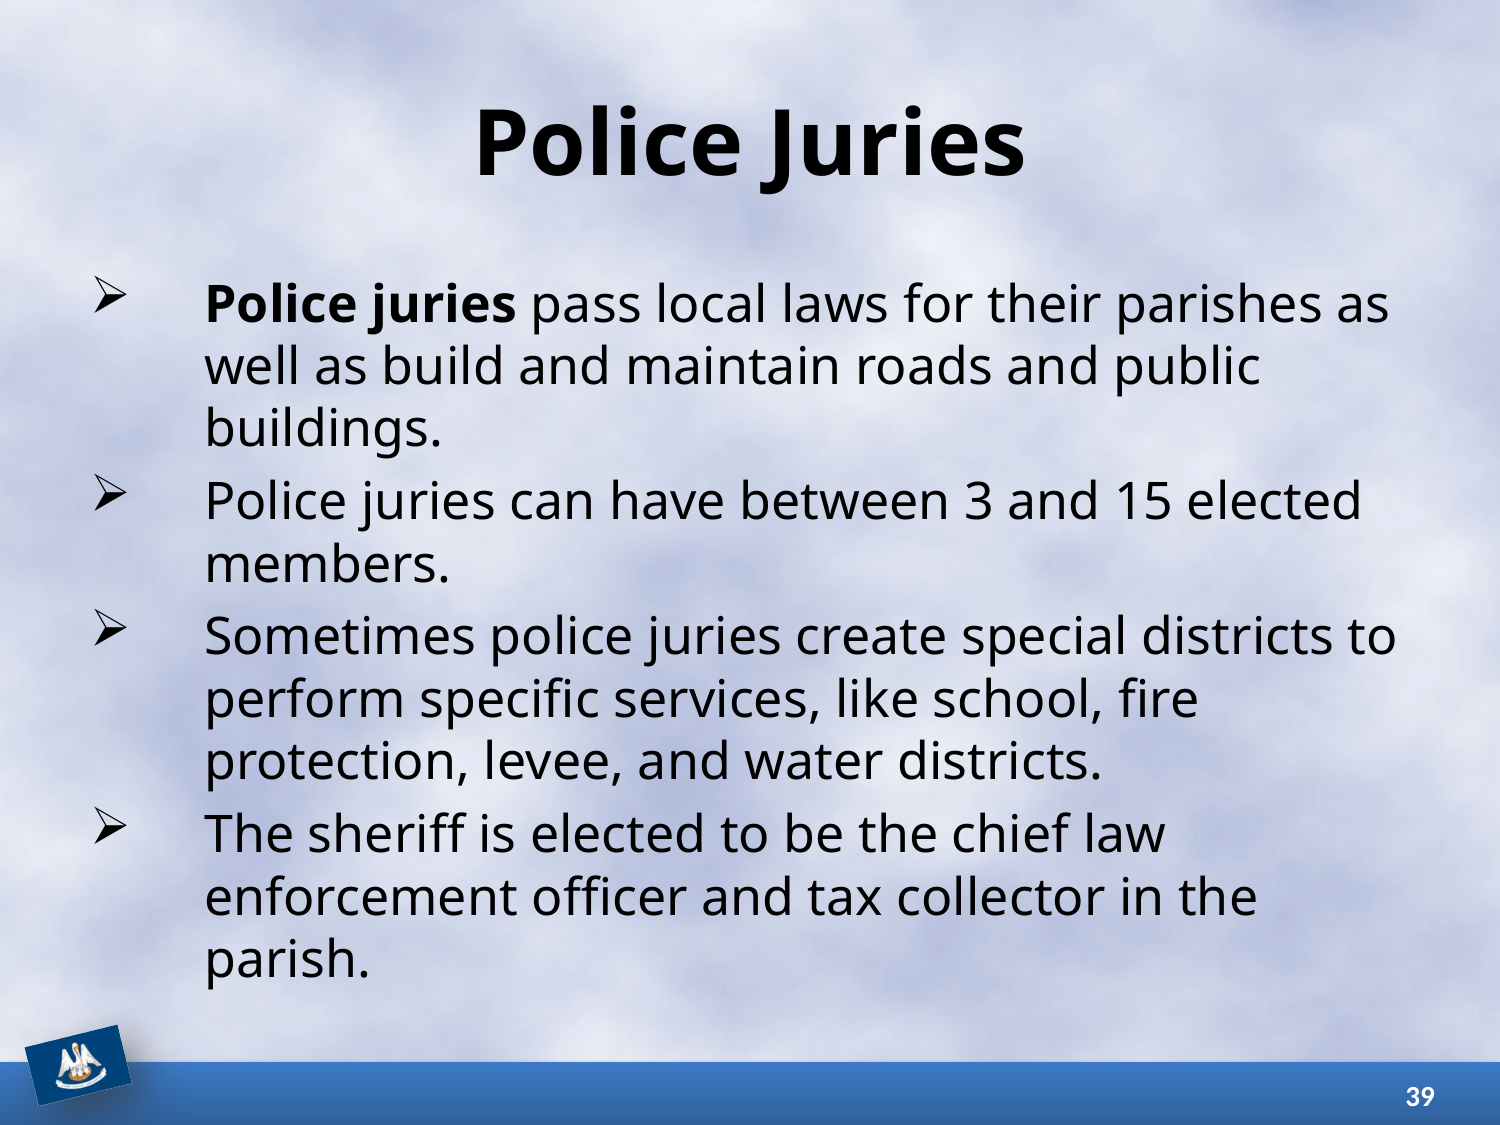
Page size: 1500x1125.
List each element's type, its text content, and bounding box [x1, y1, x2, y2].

picture [0, 0, 1500, 1105]
list Police juries pass local laws for their parishes as well as build and maintain roads and public buildings. Police juries can have between 3 and 15 elected members. Sometimes police juries create special districts to perform specific services, like school, fire protection, levee, and water districts. The sheriff is elected to be the chief law enforcement officer and tax collector in the parish. [75, 262, 1425, 1005]
slide_number 39 [1100, 1065, 1450, 1125]
title Police Juries [75, 45, 1425, 233]
